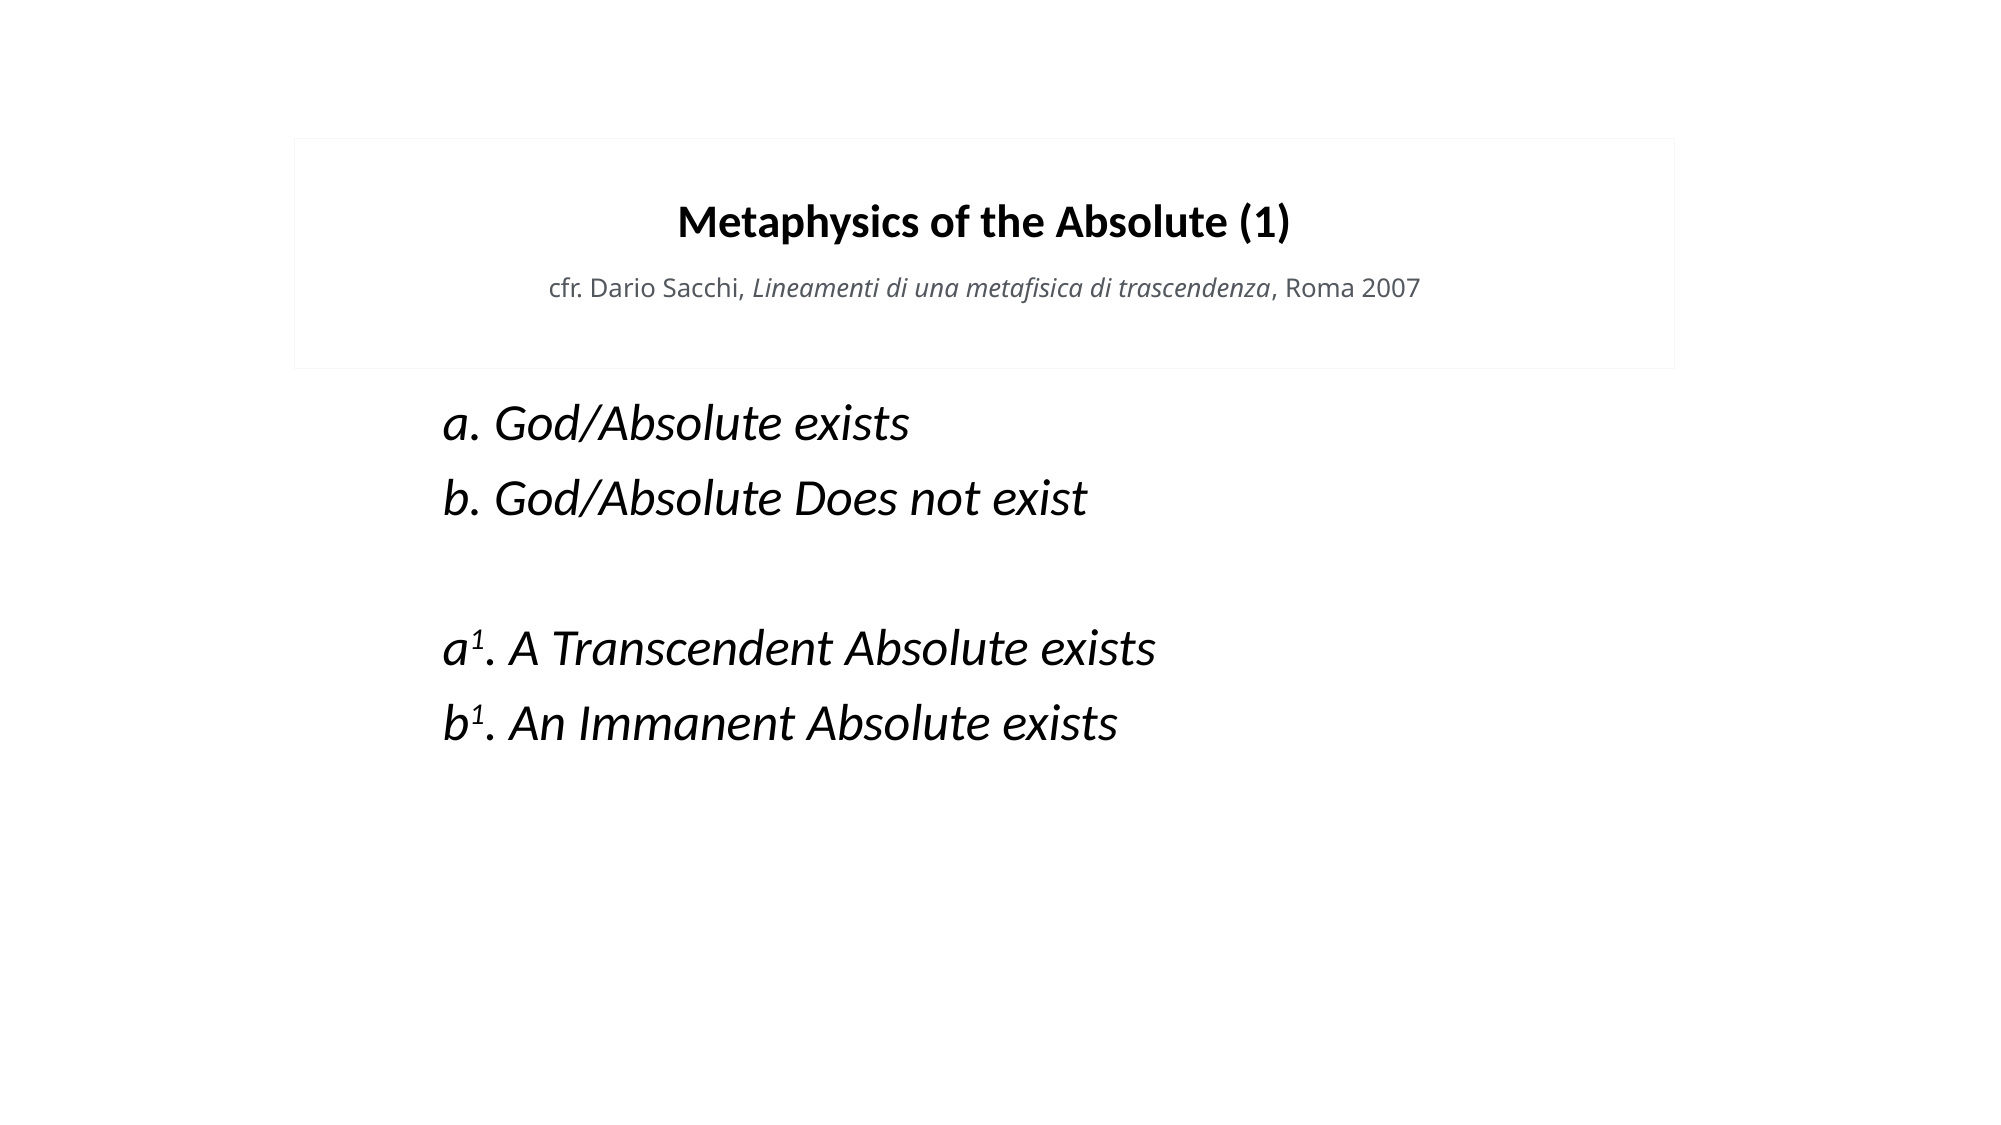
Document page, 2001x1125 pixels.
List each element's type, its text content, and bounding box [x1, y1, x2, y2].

title Metaphysics of the Absolute (1) cfr. Dario Sacchi, Lineamenti di una metafisica di trascendenza, Roma 2007 [294, 138, 1675, 369]
list a. God/Absolute exists b. God/Absolute Does not exist a1. A Transcendent Absolute exists b1. An Immanent Absolute exists [427, 369, 1595, 933]
